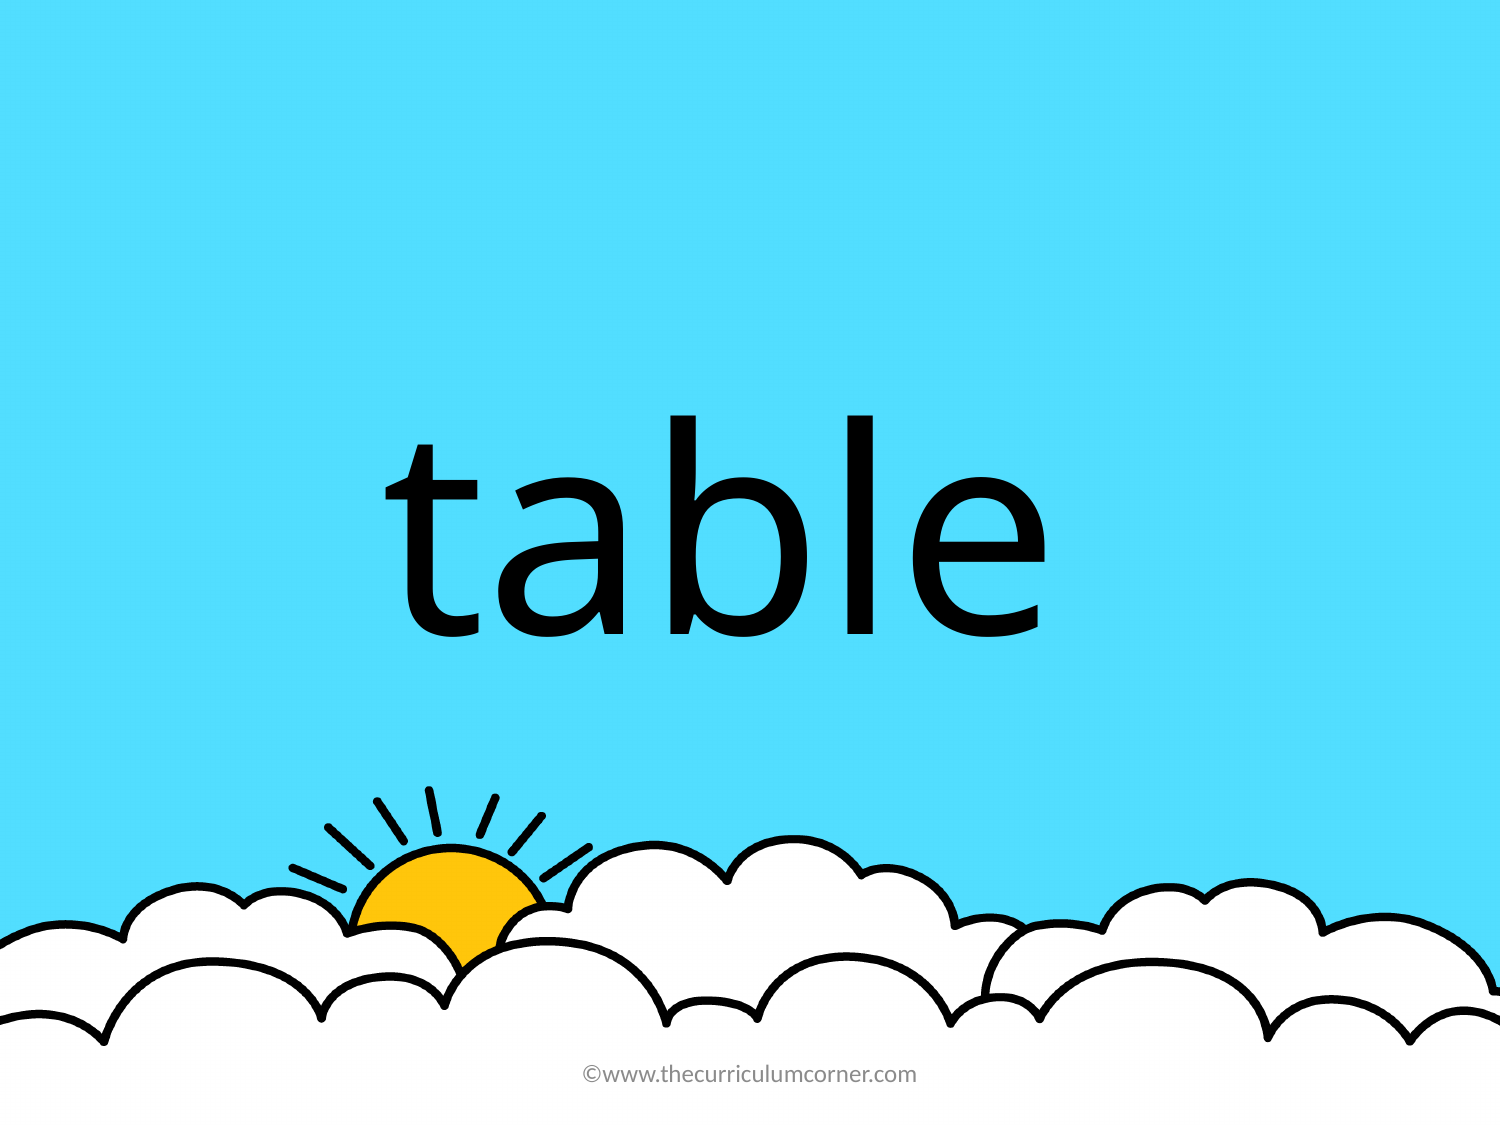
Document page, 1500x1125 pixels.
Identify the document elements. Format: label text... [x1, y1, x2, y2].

text_box table [215, 339, 1227, 700]
footer ©www.thecurriculumcorner.com [496, 1042, 1004, 1103]
picture [0, 0, 1500, 1125]
